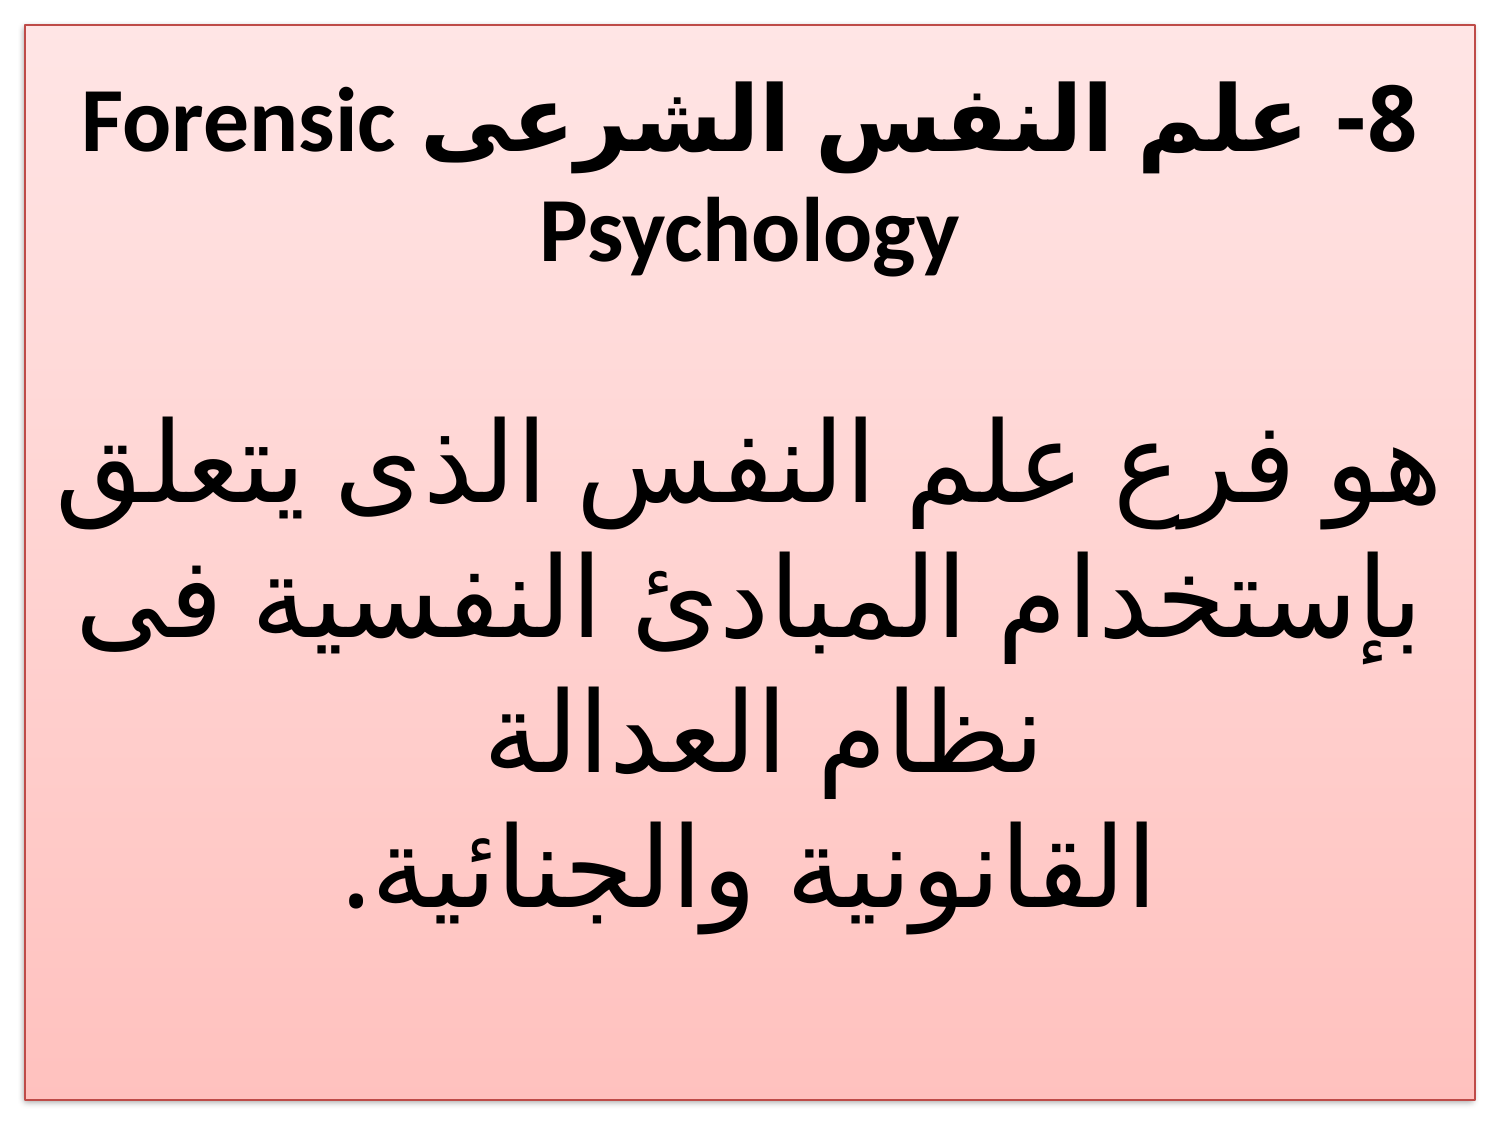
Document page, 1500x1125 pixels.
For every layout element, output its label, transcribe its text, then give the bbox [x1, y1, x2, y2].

title 8- علم النفس الشرعى Forensic Psychology هو فرع علم النفس الذى يتعلق بإستخدام المبادئ النفسية فى نظام العدالة القانونية والجنائية. [24, 24, 1476, 1101]
